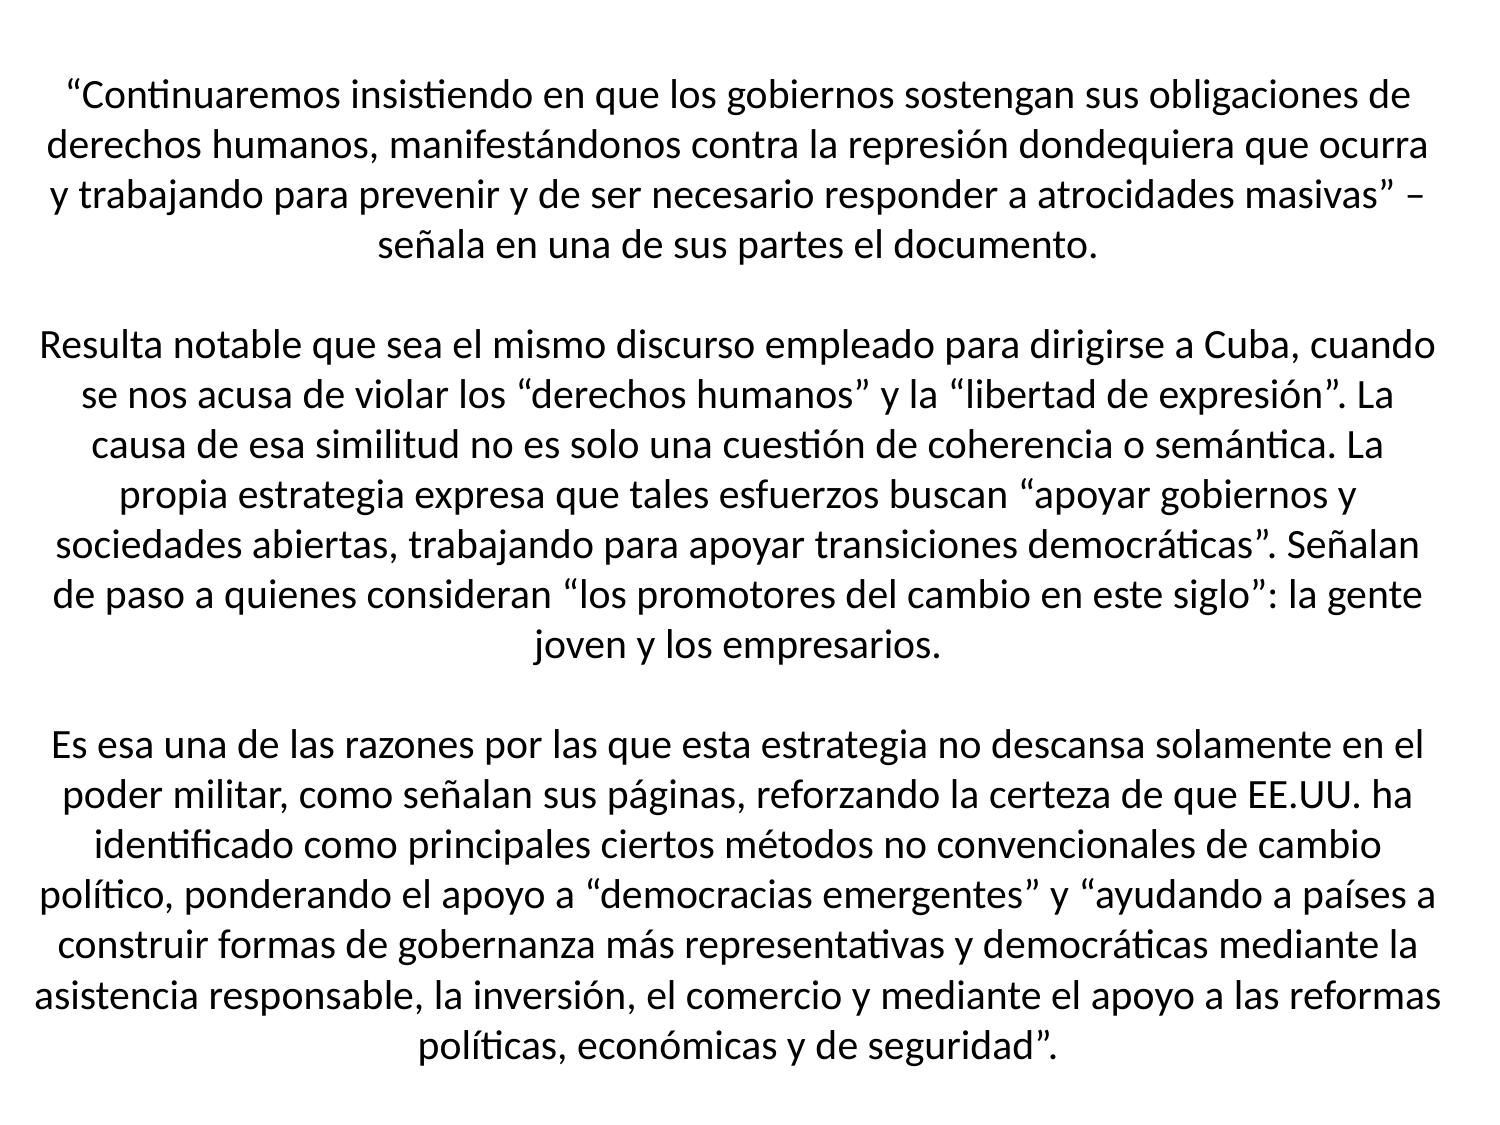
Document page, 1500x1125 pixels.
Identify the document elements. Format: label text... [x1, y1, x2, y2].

title “Continuaremos insistiendo en que los gobiernos sostengan sus obligaciones de derechos humanos, manifestándonos contra la represión dondequiera que ocurra y trabajando para prevenir y de ser necesario responder a atrocidades masivas” –señala en una de sus partes el documento. Resulta notable que sea el mismo discurso empleado para dirigirse a Cuba, cuando se nos acusa de violar los “derechos humanos” y la “libertad de expresión”. La causa de esa similitud no es solo una cuestión de coherencia o semántica. La propia estrategia expresa que tales esfuerzos buscan “apoyar gobiernos y sociedades abiertas, trabajando para apoyar transiciones democráticas”. Señalan de paso a quienes consideran “los promotores del cambio en este siglo”: la gente joven y los empresarios. Es esa una de las razones por las que esta estrategia no descansa solamente en el poder militar, como señalan sus páginas, reforzando la certeza de que EE.UU. ha identificado como principales ciertos métodos no convencionales de cambio político, ponderando el apoyo a “democracias emergentes” y “ayudando a países a construir formas de gobernanza más representativas y democráticas mediante la asistencia responsable, la inversión, el comercio y mediante el apoyo a las reformas políticas, económicas y de seguridad”. [17, 42, 1459, 1092]
